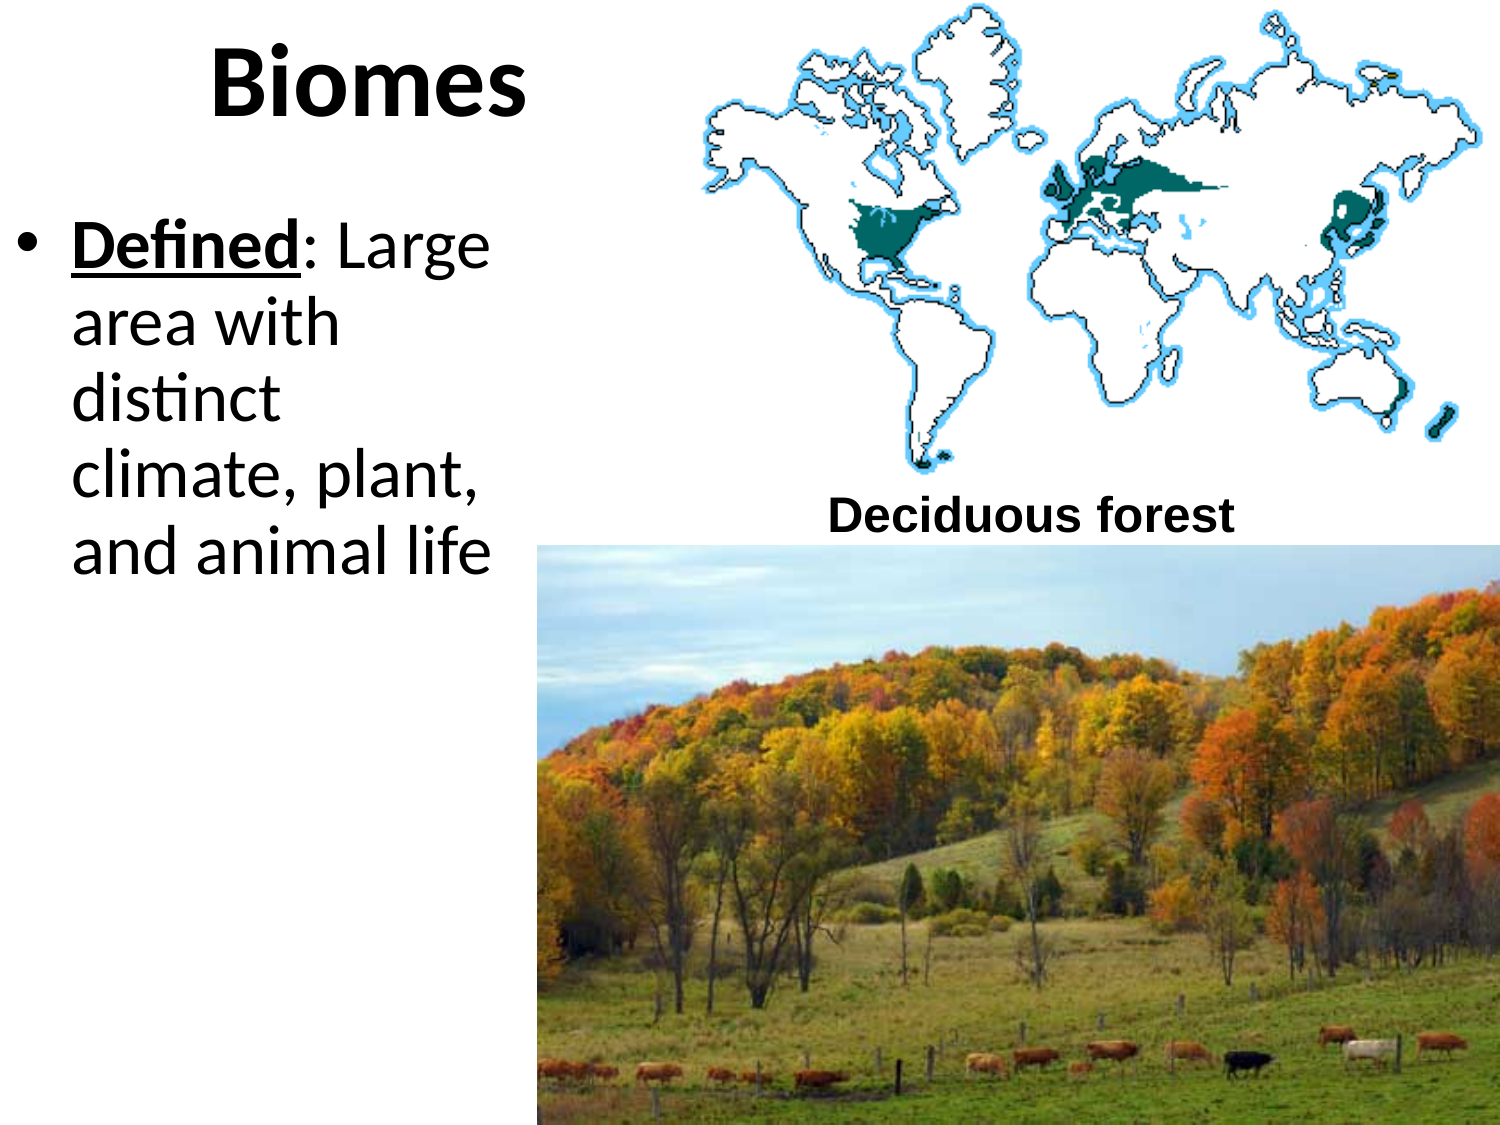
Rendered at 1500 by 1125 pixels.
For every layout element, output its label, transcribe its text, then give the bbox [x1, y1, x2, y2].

list Defined: Large area with distinct climate, plant, and animal life [0, 200, 513, 1125]
title Biomes [0, 0, 697, 150]
picture [699, 0, 1488, 480]
picture [537, 545, 1500, 1125]
text_box Deciduous forest [812, 488, 1375, 544]
